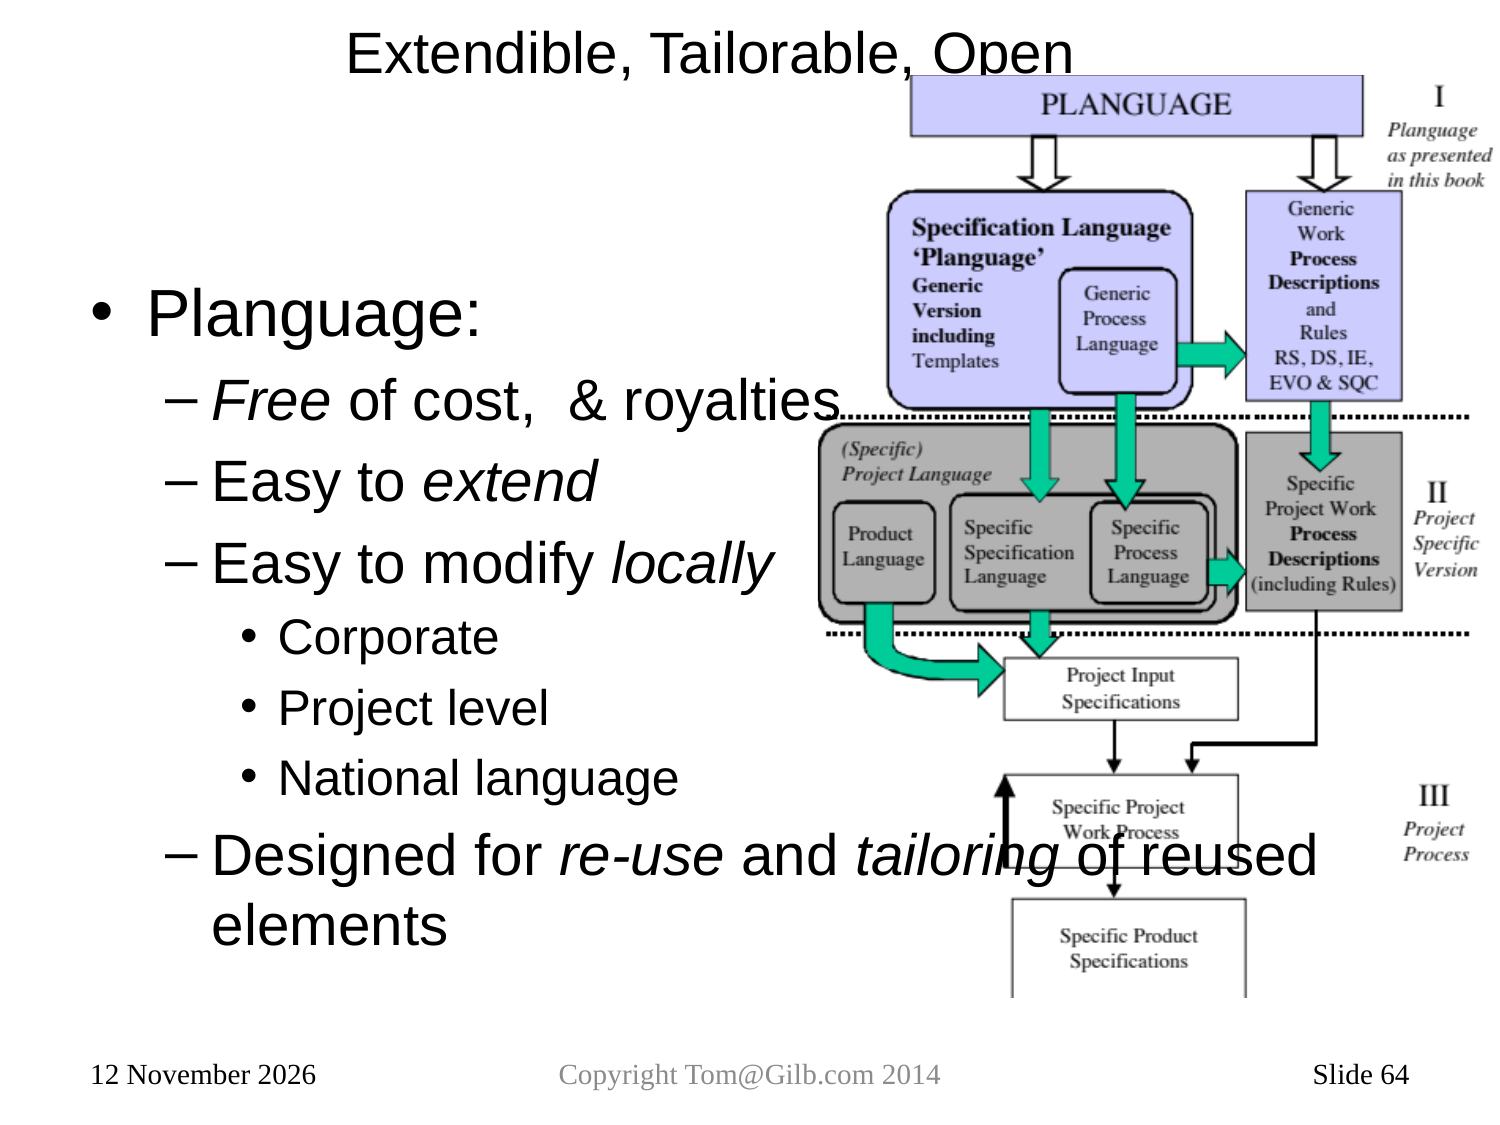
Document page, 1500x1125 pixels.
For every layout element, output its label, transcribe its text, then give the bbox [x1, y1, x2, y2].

footer Copyright Tom@Gilb.com 2014 [512, 1042, 988, 1103]
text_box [817, 74, 1500, 998]
slide_number Slide 64 [1074, 1042, 1425, 1103]
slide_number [75, 1042, 425, 1103]
title Extendible, Tailorable, Open [112, 24, 1325, 75]
list Planguage: Free of cost, & royalties Easy to extend Easy to modify locally Corporate Project level National language Designed for re-use and tailoring of reused elements [75, 262, 815, 1005]
